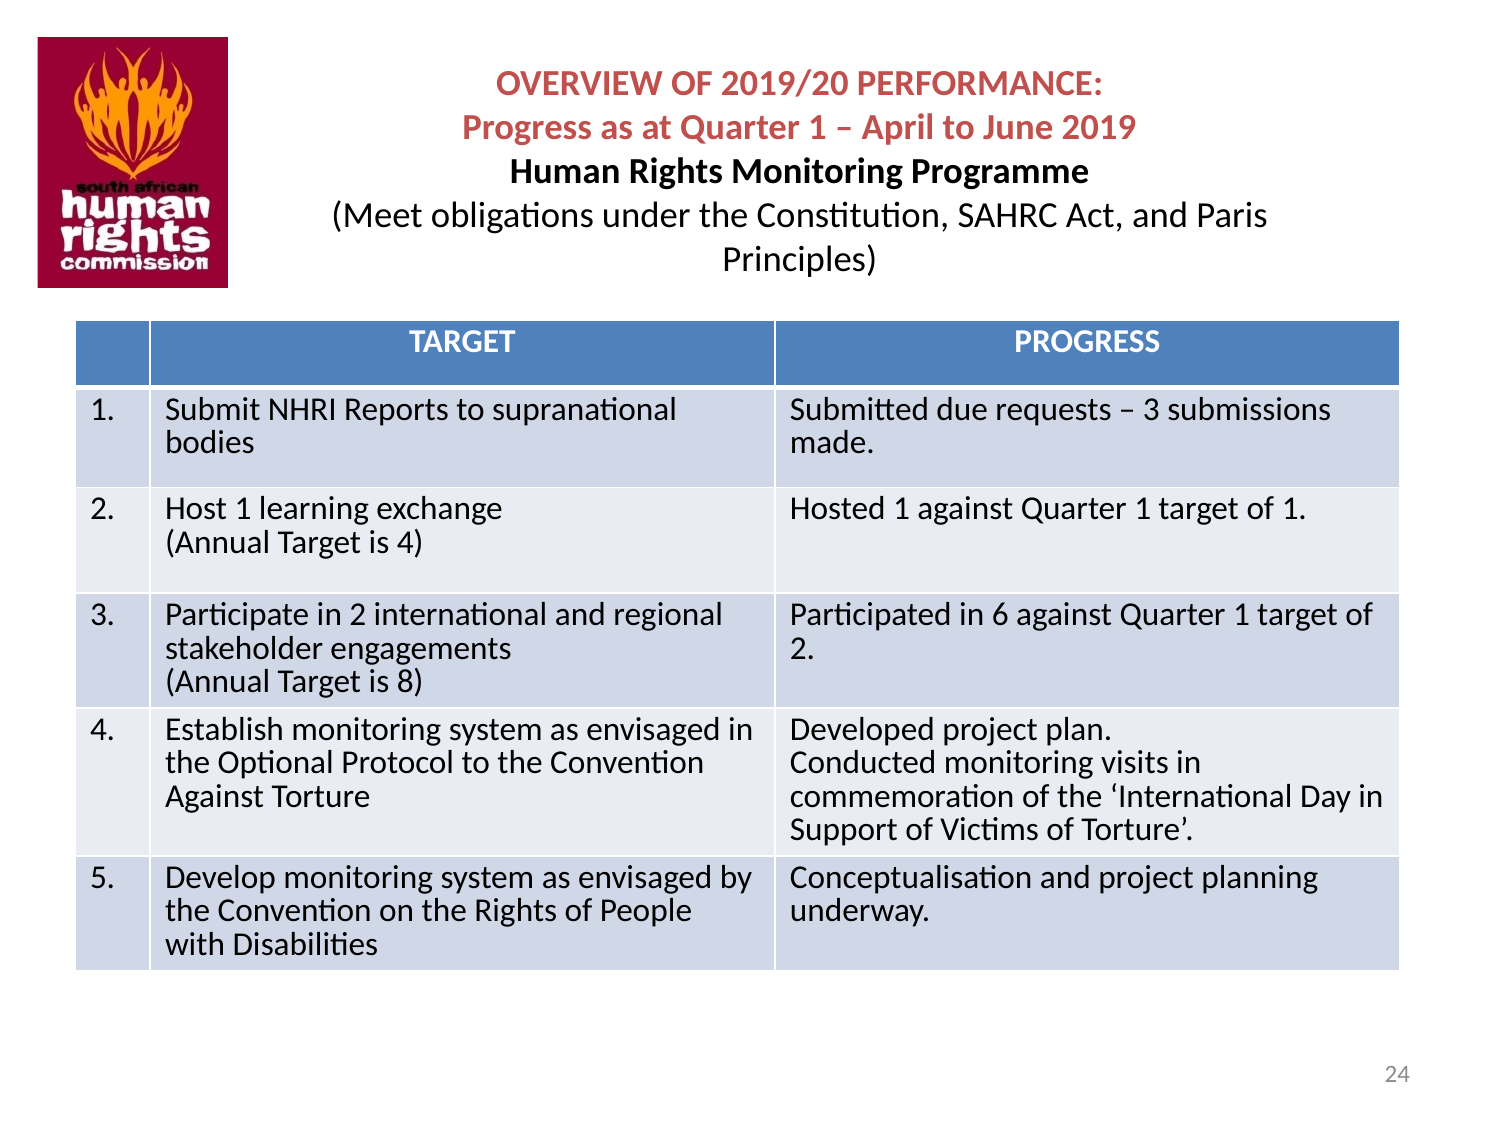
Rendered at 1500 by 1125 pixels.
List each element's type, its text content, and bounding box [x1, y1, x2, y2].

table_cell Host 1 learning exchange (Annual Target is 4) [151, 488, 774, 592]
table_cell Conceptualisation and project planning underway. [776, 857, 1399, 970]
table_cell Participate in 2 international and regional stakeholder engagements (Annual Target is 8) [151, 594, 774, 707]
table_cell Developed project plan. Conducted monitoring visits in commemoration of the ‘International Day in Support of Victims of Torture’. [776, 709, 1399, 855]
table_cell 4. [76, 709, 149, 855]
table_cell 2. [76, 488, 149, 592]
table_cell 1. [76, 390, 149, 487]
table_cell Develop monitoring system as envisaged by the Convention on the Rights of People with Disabilities [151, 857, 774, 970]
list [75, 299, 1425, 1075]
table_cell 5. [76, 857, 149, 970]
table_cell Participated in 6 against Quarter 1 target of 2. [776, 594, 1399, 707]
table_cell Establish monitoring system as envisaged in the Optional Protocol to the Convention Against Torture [151, 709, 774, 855]
table_cell Hosted 1 against Quarter 1 target of 1. [776, 488, 1399, 592]
table_header TARGET [151, 321, 774, 385]
table_cell Submitted due requests – 3 submissions made. [776, 390, 1399, 487]
slide_number 24 [1074, 1042, 1425, 1103]
title OVERVIEW OF 2019/20 PERFORMANCE: Progress as at Quarter 1 – April to June 2019 Human Rights Monitoring Programme (Meet obligations under the Constitution, SAHRC Act, and Paris Principles) [249, 50, 1350, 288]
table_cell Submit NHRI Reports to supranational bodies [151, 390, 774, 487]
picture [37, 37, 229, 288]
table_header PROGRESS [776, 321, 1399, 385]
table_cell 3. [76, 594, 149, 707]
table_header [76, 321, 149, 385]
